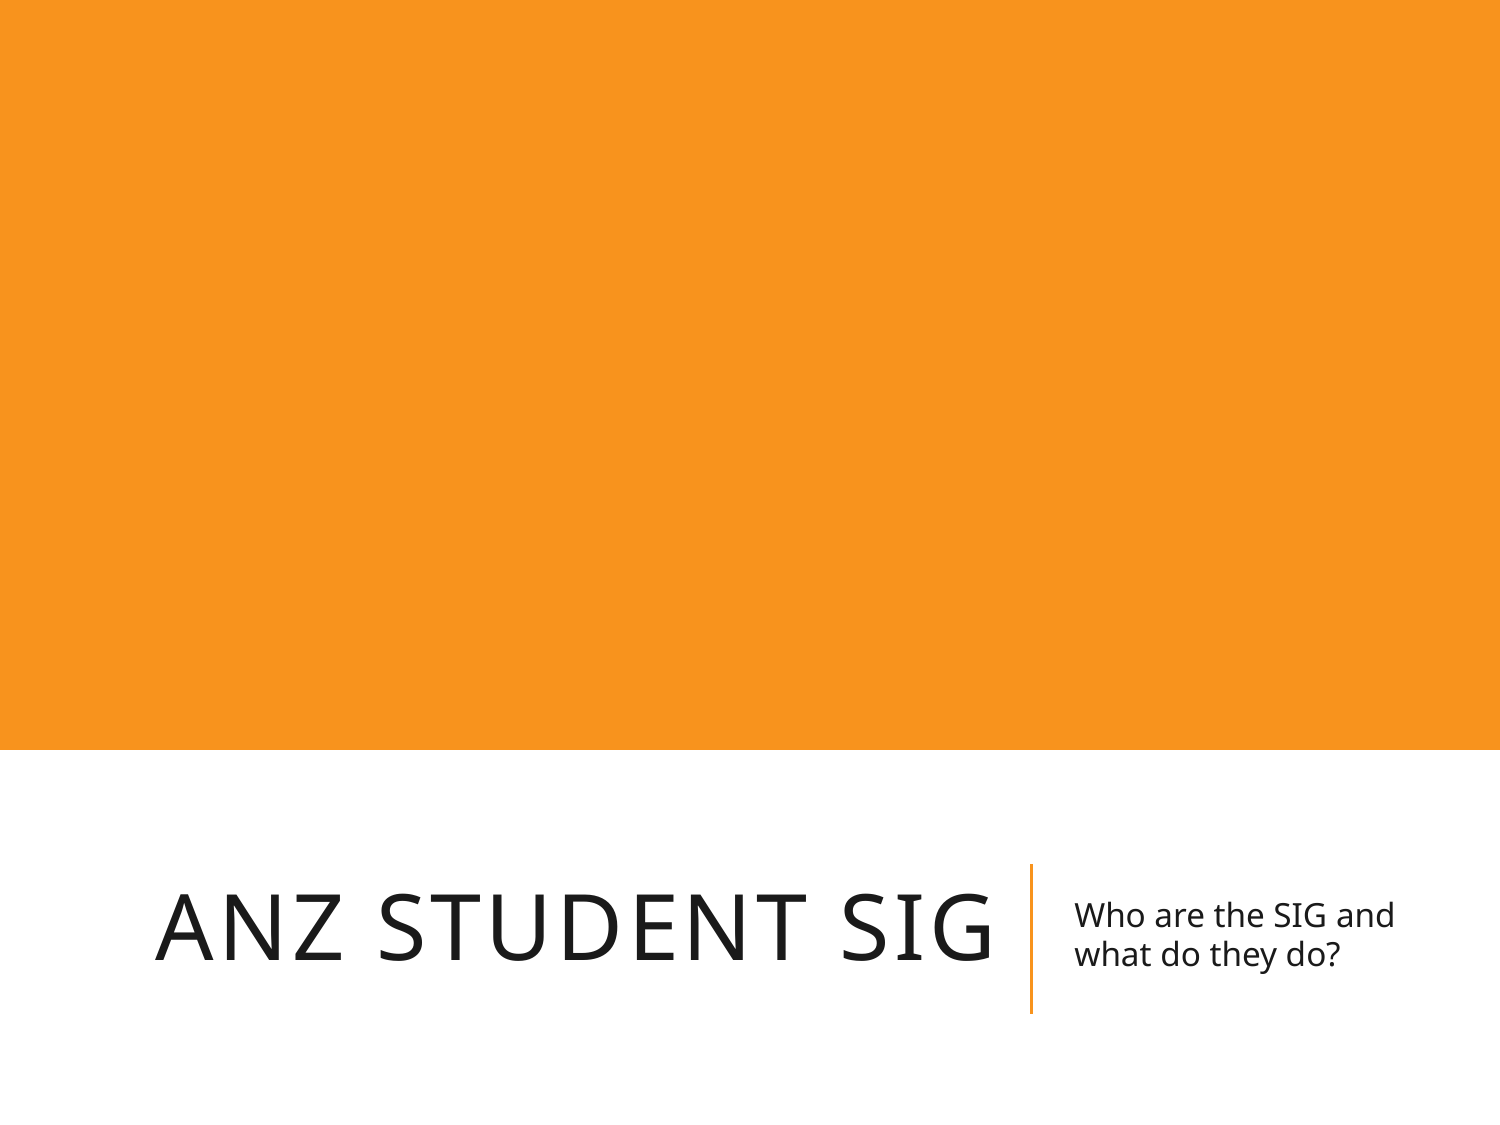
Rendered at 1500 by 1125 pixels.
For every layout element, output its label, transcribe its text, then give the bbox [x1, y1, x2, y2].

subtitle Who are the SIG and what do they do? [1059, 813, 1454, 1054]
title ANZ Student SIG [56, 813, 1013, 1054]
